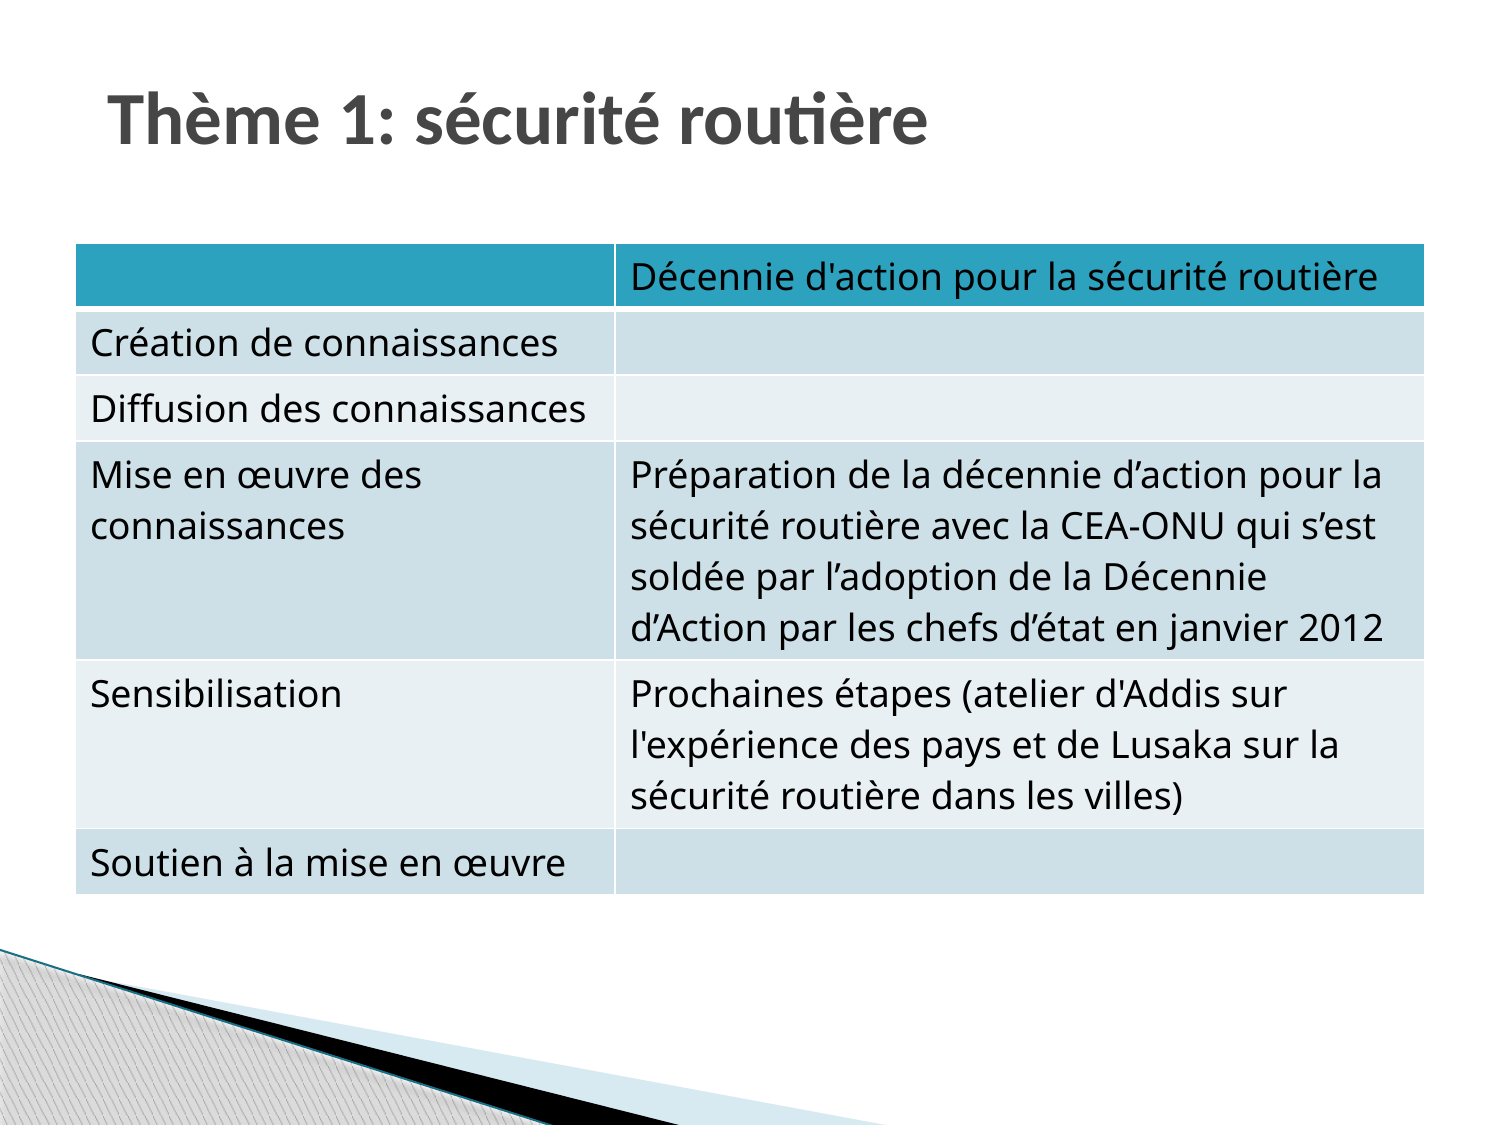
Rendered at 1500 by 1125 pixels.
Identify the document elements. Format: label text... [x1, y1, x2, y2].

text_box Thème 1: sécurité routière [74, 62, 1500, 138]
table_cell [616, 376, 1424, 440]
table_cell Mise en œuvre des connaissances [76, 442, 614, 659]
table_header Décennie d'action pour la sécurité routière [616, 244, 1424, 306]
table_cell Préparation de la décennie d’action pour la sécurité routière avec la CEA-ONU qui s’est soldée par l’adoption de la Décennie d’Action par les chefs d’état en janvier 2012 [616, 442, 1424, 659]
table_cell Diffusion des connaissances [76, 376, 614, 440]
table_cell Prochaines étapes (atelier d'Addis sur l'expérience des pays et de Lusaka sur la sécurité routière dans les villes) [616, 661, 1424, 828]
table_cell Création de connaissances [76, 312, 614, 374]
table_cell [616, 829, 1424, 894]
table_cell Sensibilisation [76, 661, 614, 828]
table_cell [616, 312, 1424, 374]
table_cell Soutien à la mise en œuvre [76, 829, 614, 894]
table_header [76, 244, 614, 306]
